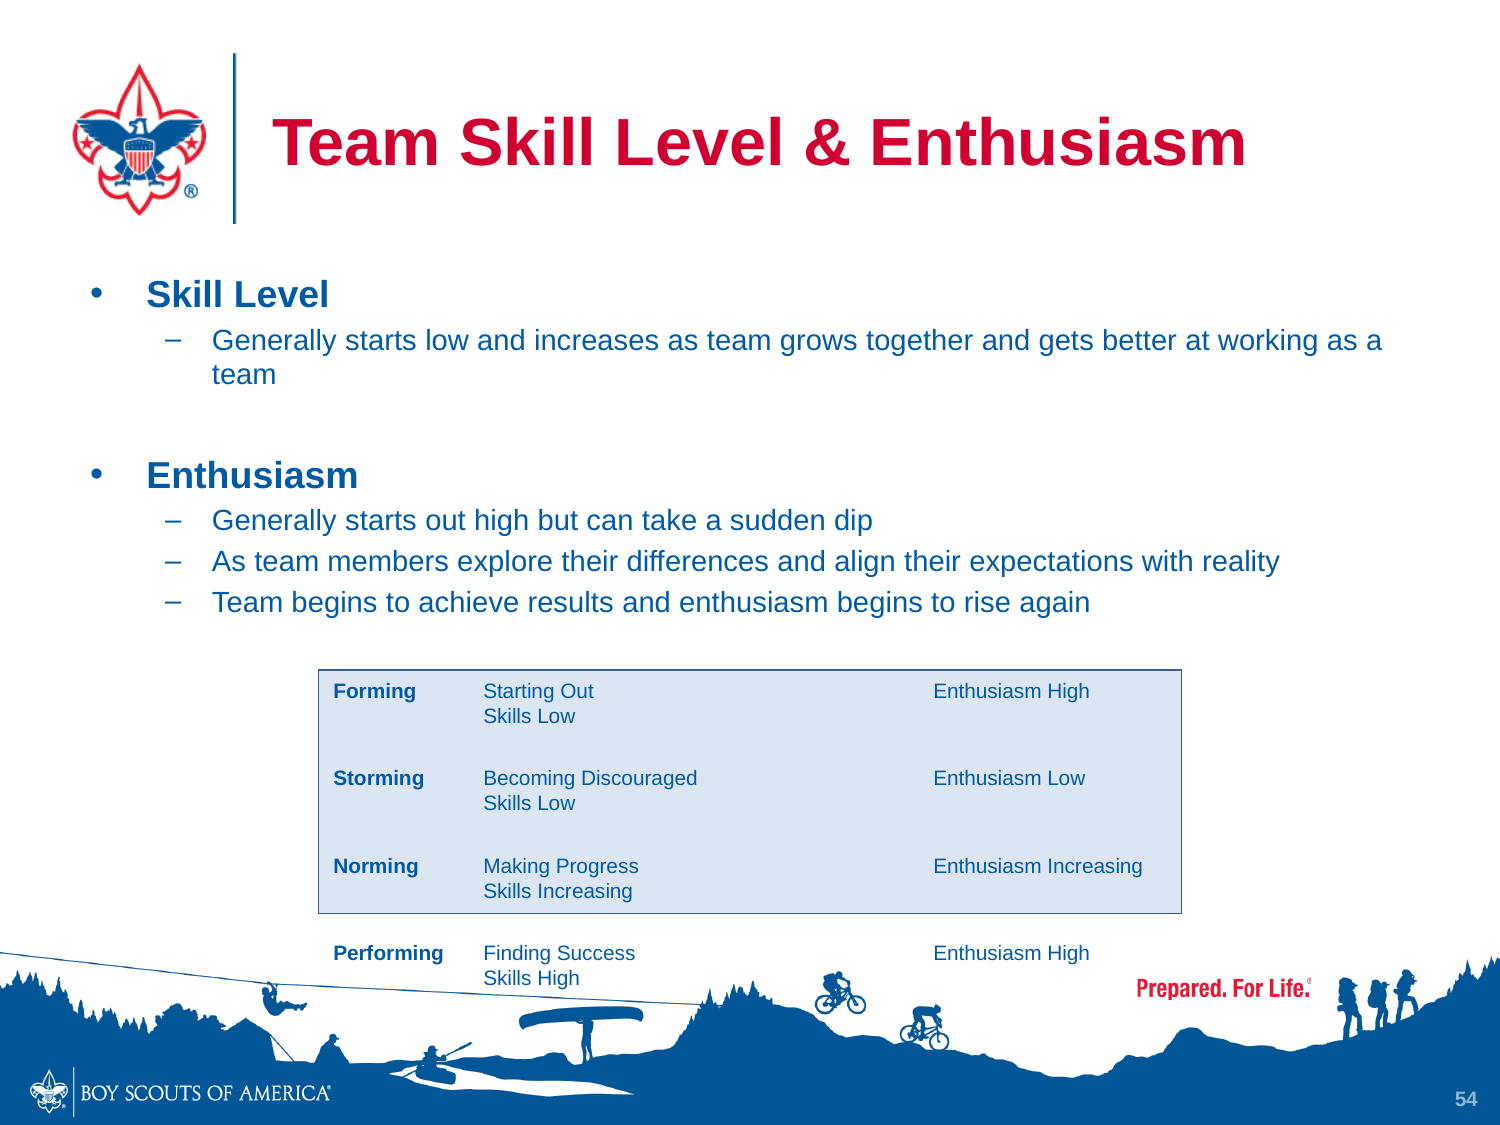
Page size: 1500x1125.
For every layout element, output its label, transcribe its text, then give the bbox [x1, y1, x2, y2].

text_box Forming Starting Out Enthusiasm High Skills Low Storming Becoming Discouraged Enthusiasm Low Skills Low Norming Making Progress Enthusiasm Increasing Skills Increasing Performing Finding Success Enthusiasm High Skills High [318, 669, 1182, 914]
picture [72, 53, 237, 224]
title Team Skill Level & Enthusiasm [257, 45, 1413, 233]
picture [0, 952, 1500, 1125]
list Skill Level Generally starts low and increases as team grows together and gets better at working as a team Enthusiasm Generally starts out high but can take a sudden dip As team members explore their differences and align their expectations with reality Team begins to achieve results and enthusiasm begins to rise again [75, 262, 1425, 957]
slide_number 54 [1425, 1067, 1493, 1125]
